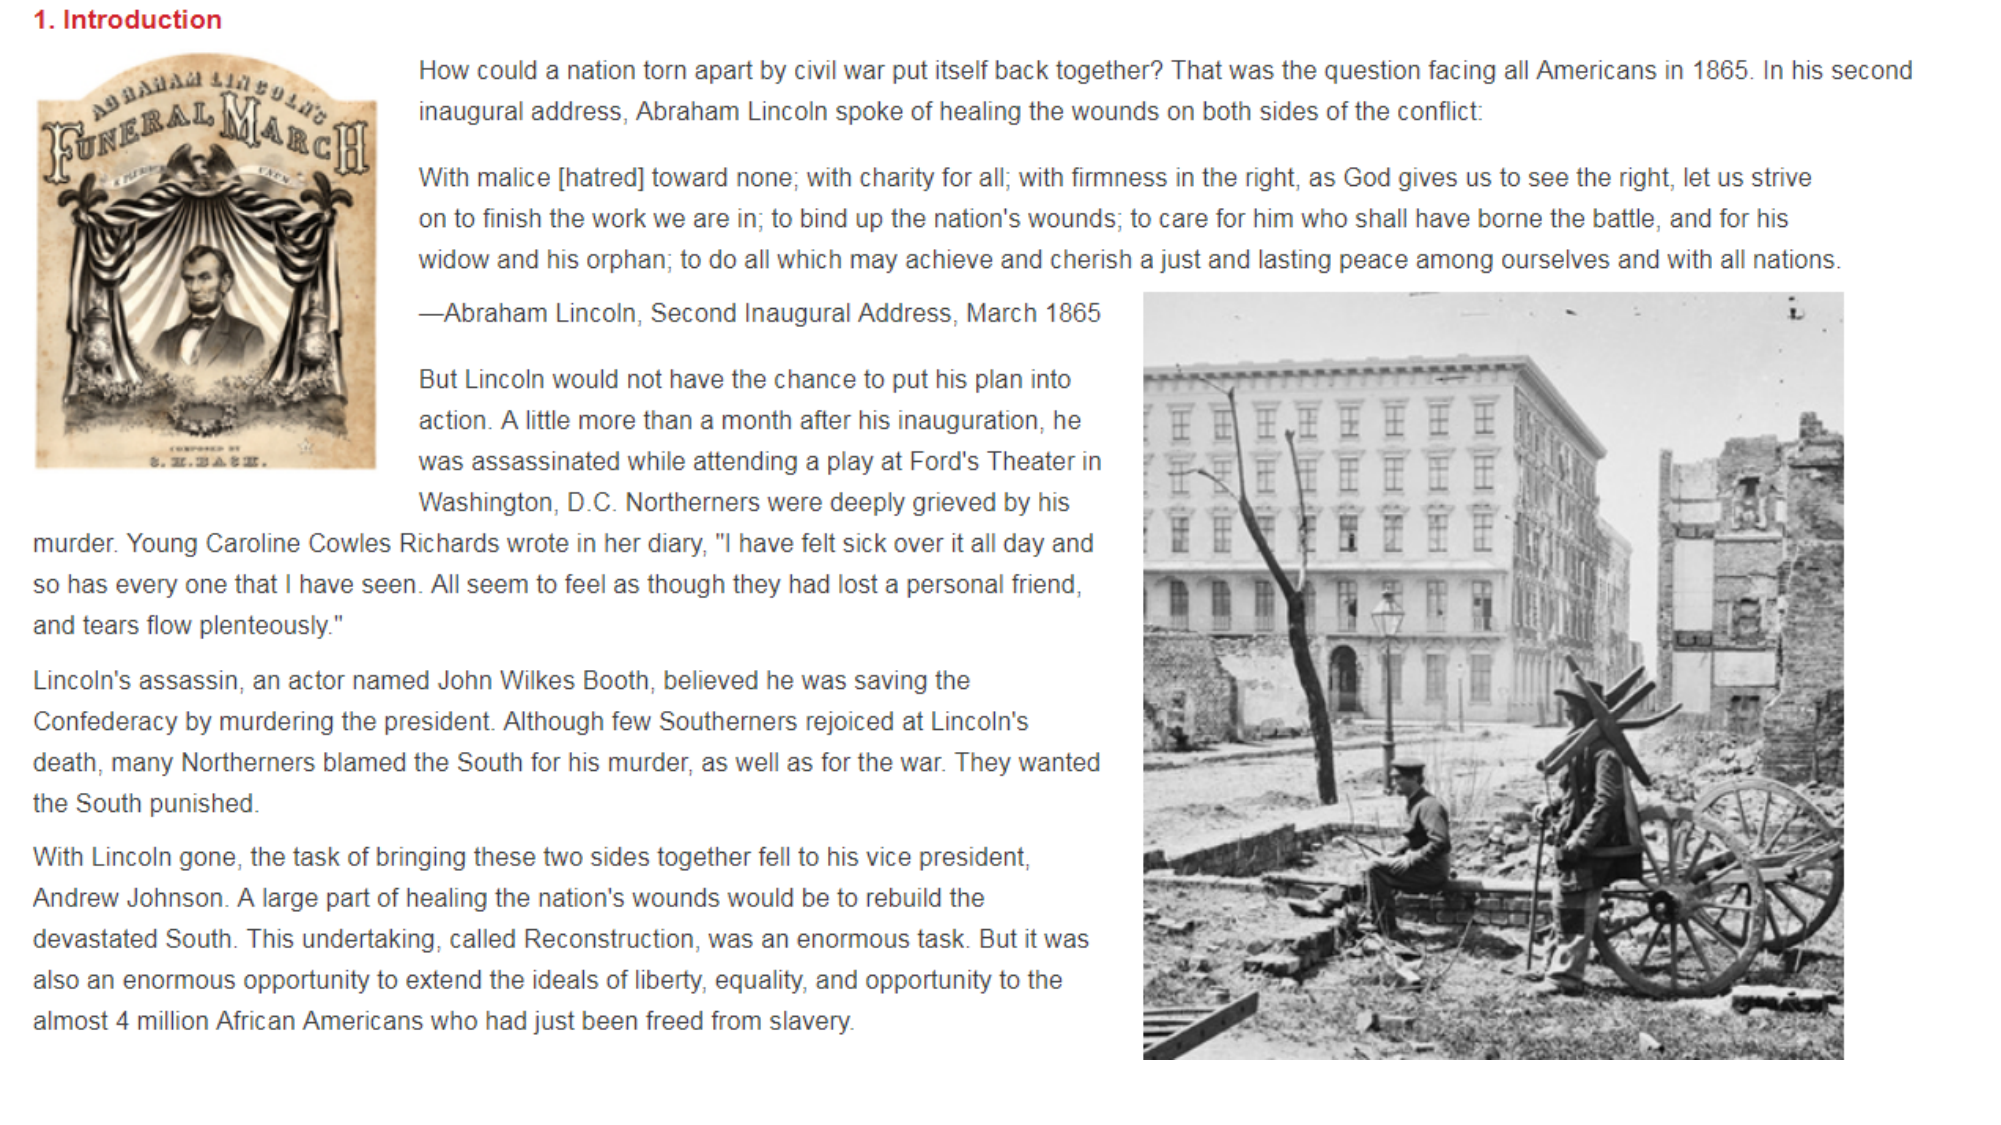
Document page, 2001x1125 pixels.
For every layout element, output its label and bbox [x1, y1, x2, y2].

picture [24, 0, 1923, 1060]
